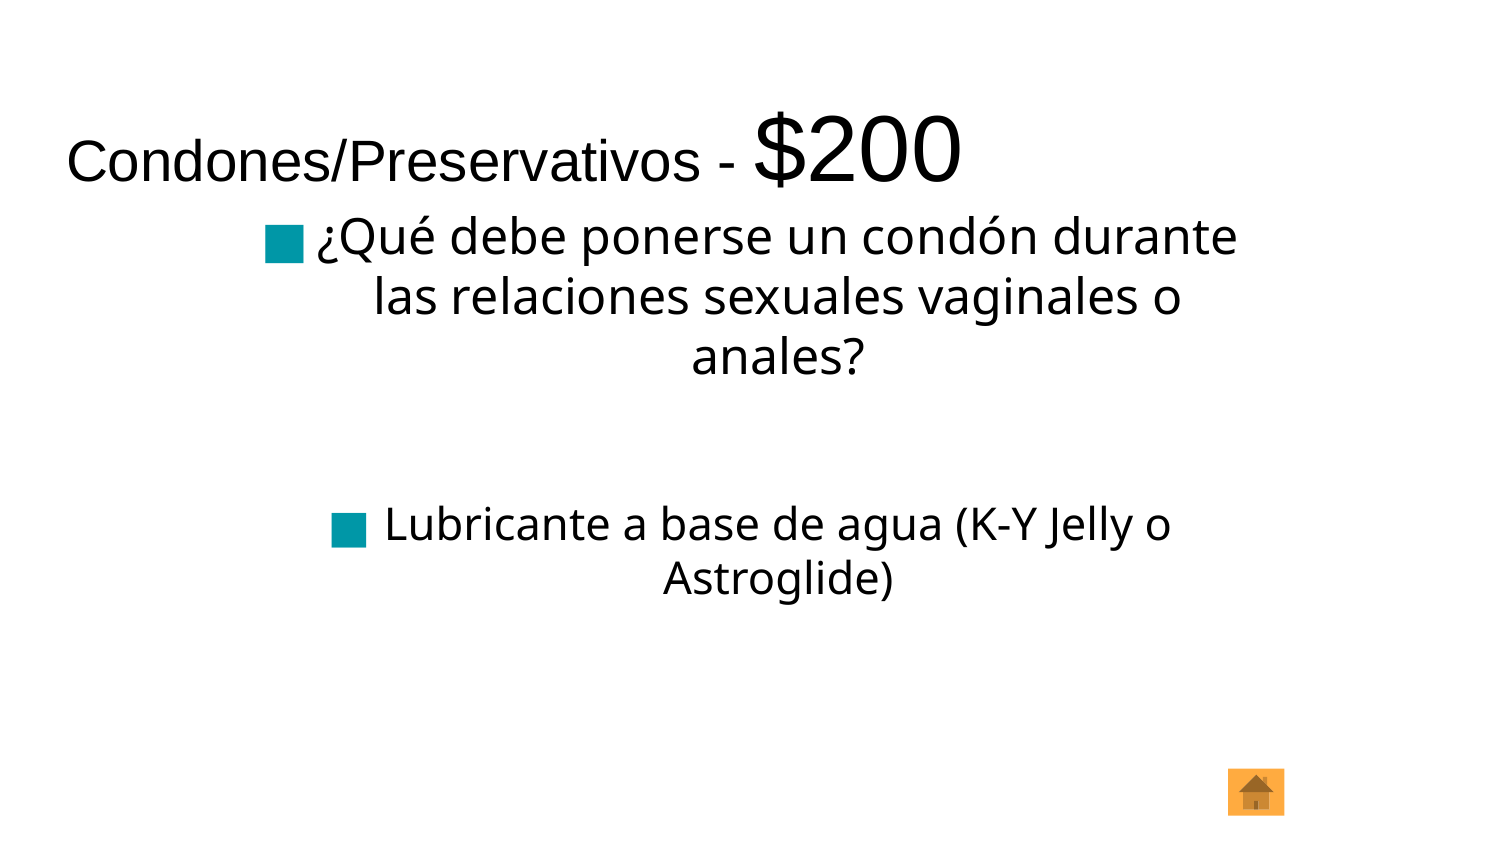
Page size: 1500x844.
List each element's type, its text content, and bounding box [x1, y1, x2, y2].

text_box Lubricante a base de agua (K-Y Jelly o Astroglide) [243, 487, 1257, 750]
text_box [1228, 768, 1285, 816]
title Condones/Preservativos - $200 [51, 72, 1449, 167]
text_box ¿Qué debe ponerse un condón durante las relaciones sexuales vaginales o anales? [243, 196, 1257, 441]
